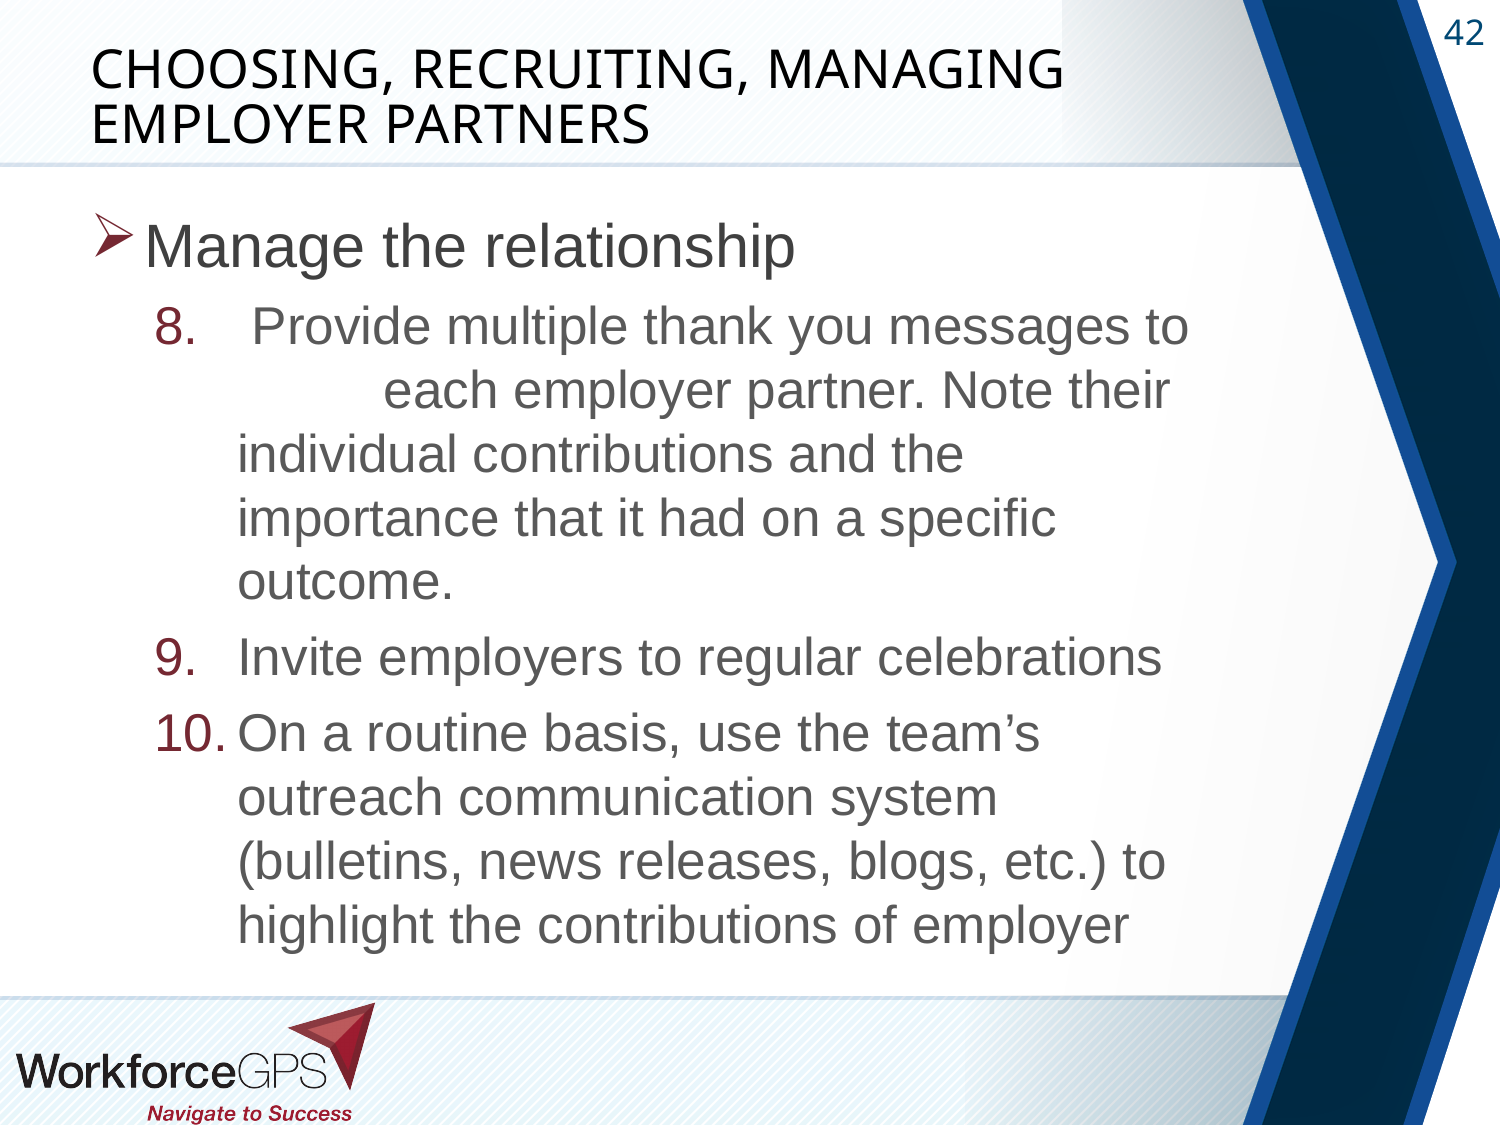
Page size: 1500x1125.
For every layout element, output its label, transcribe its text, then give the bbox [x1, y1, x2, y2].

list Manage the relationship Provide multiple thank you messages to each employer partner. Note their individual contributions and the importance that it had on a specific outcome. Invite employers to regular celebrations On a routine basis, use the team’s outreach communication system (bulletins, news releases, blogs, etc.) to highlight the contributions of employer [75, 198, 1209, 962]
picture [12, 1001, 379, 1125]
title Choosing, Recruiting, Managing Employer Partners [75, 35, 1209, 163]
picture [1230, 0, 1500, 1125]
